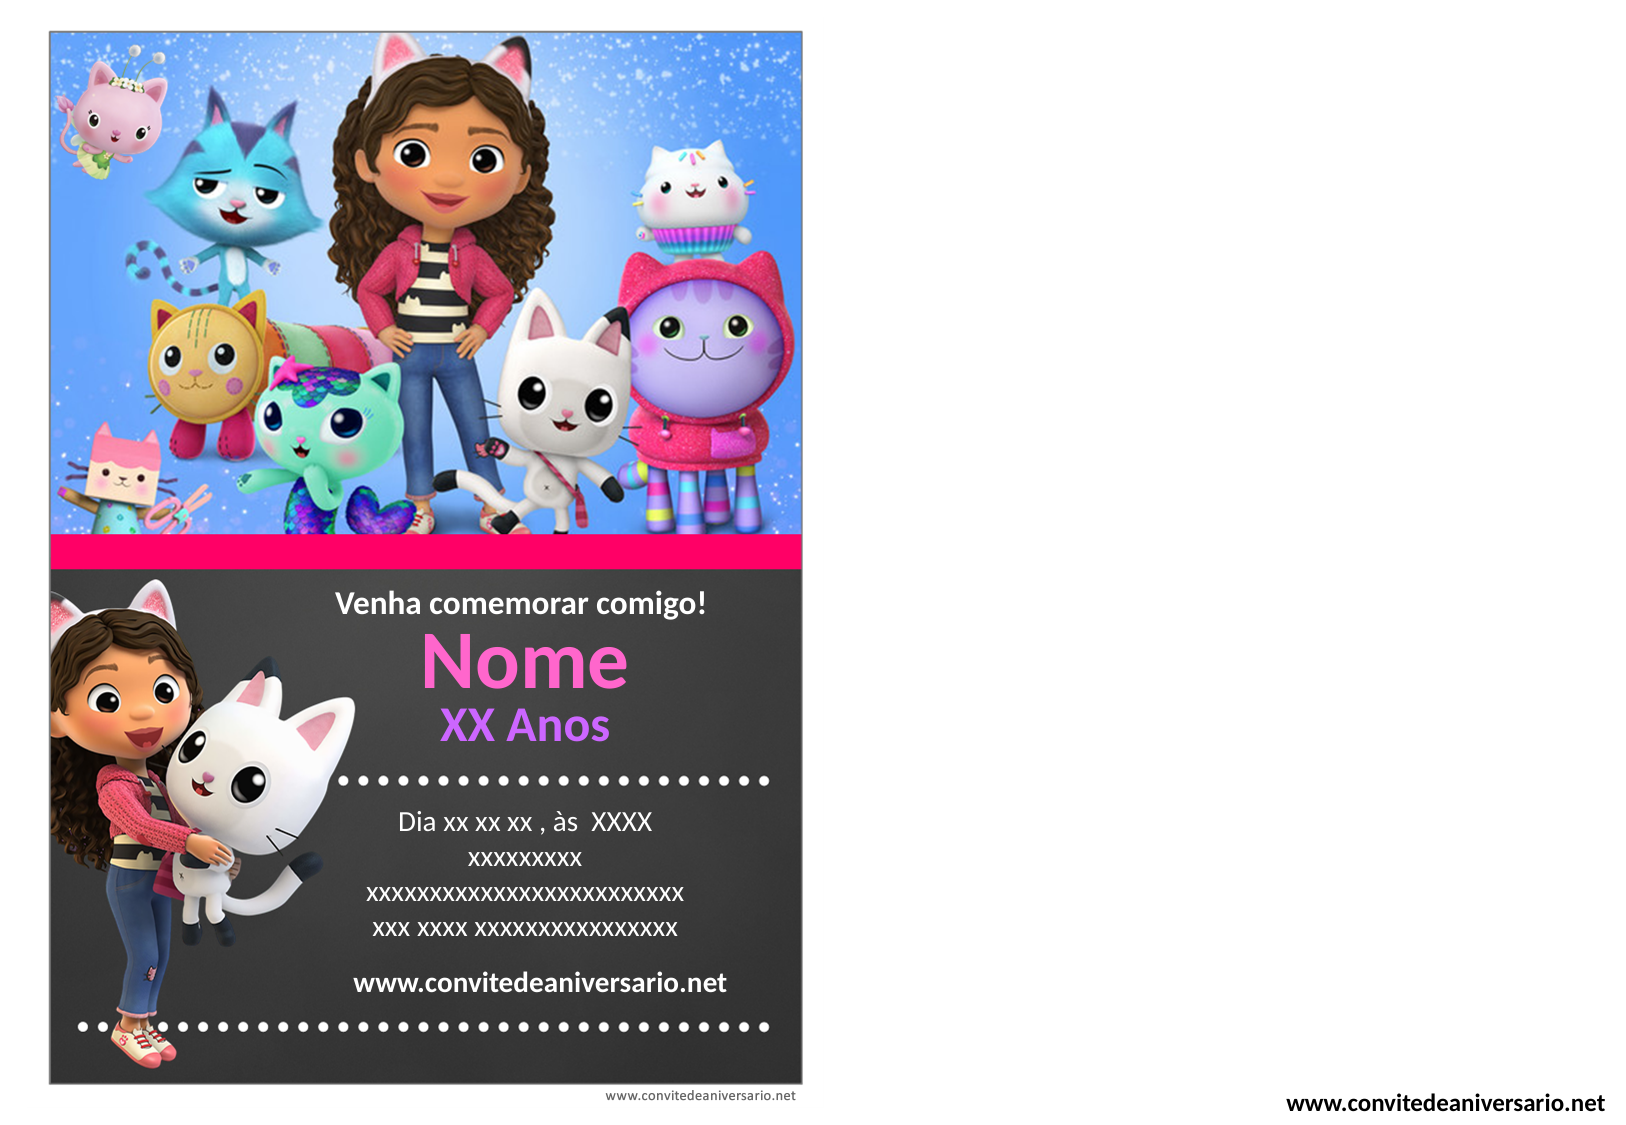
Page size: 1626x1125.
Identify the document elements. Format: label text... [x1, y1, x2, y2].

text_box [27, 17, 825, 1108]
text_box www.convitedeaniversario.net [1271, 1079, 1622, 1125]
